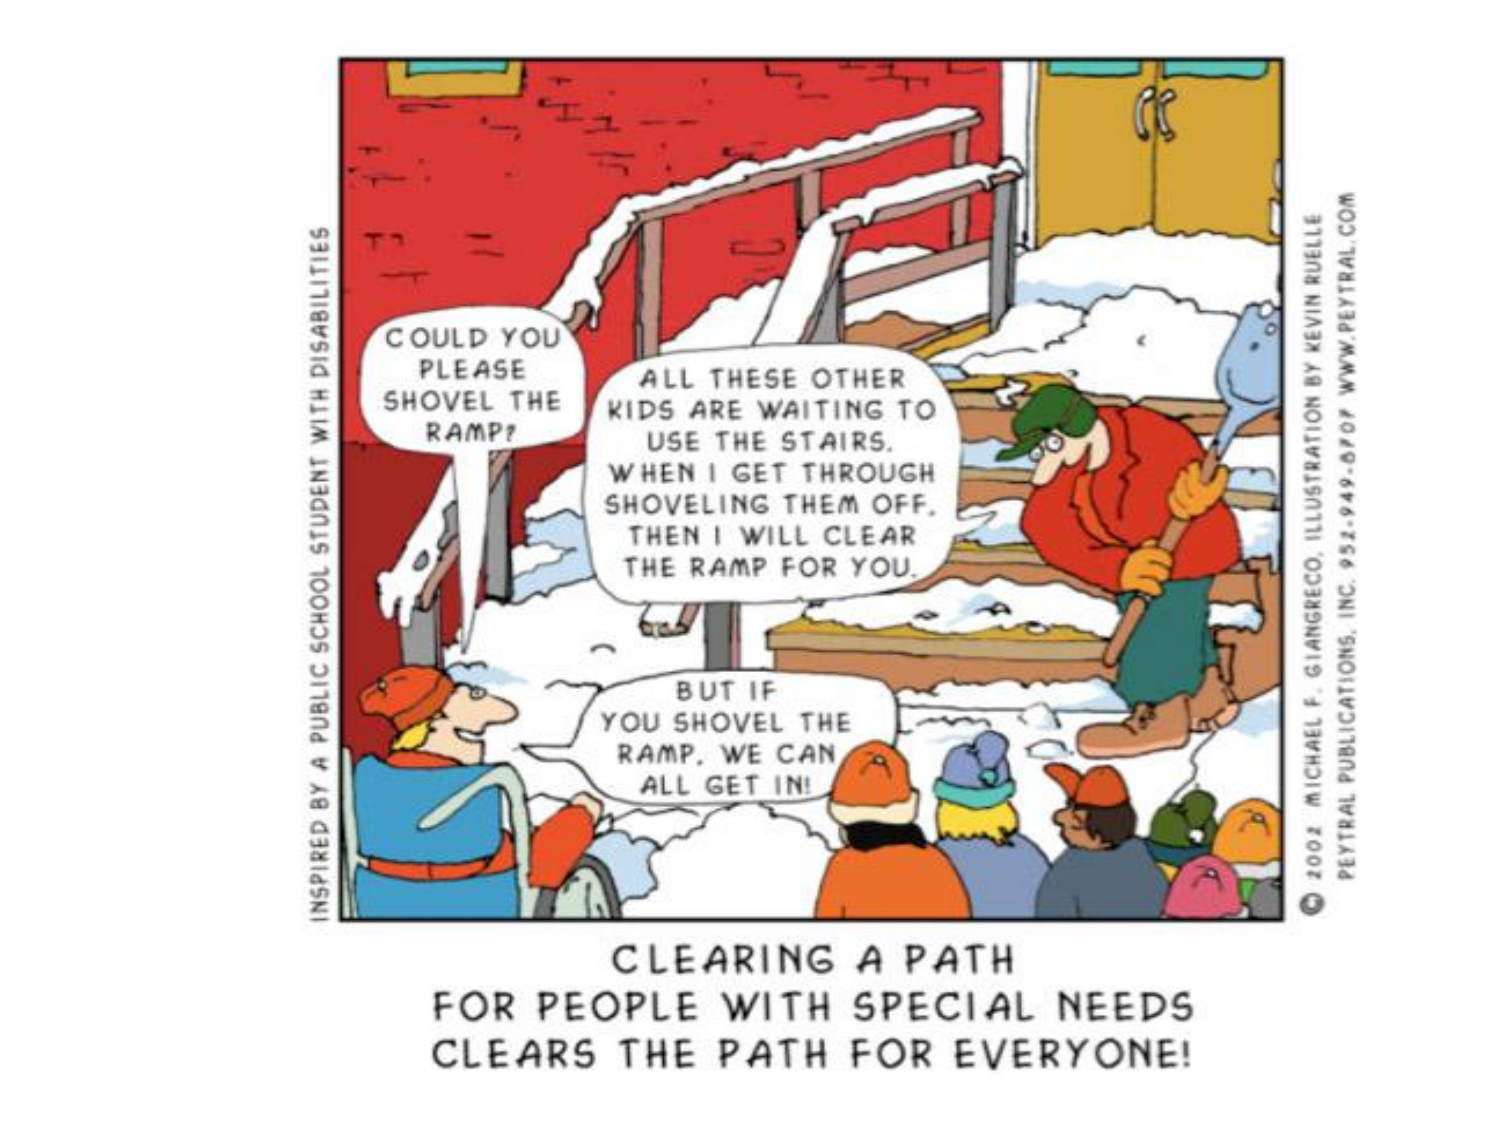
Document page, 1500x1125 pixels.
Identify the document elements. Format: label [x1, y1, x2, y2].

picture [283, 24, 1388, 1092]
